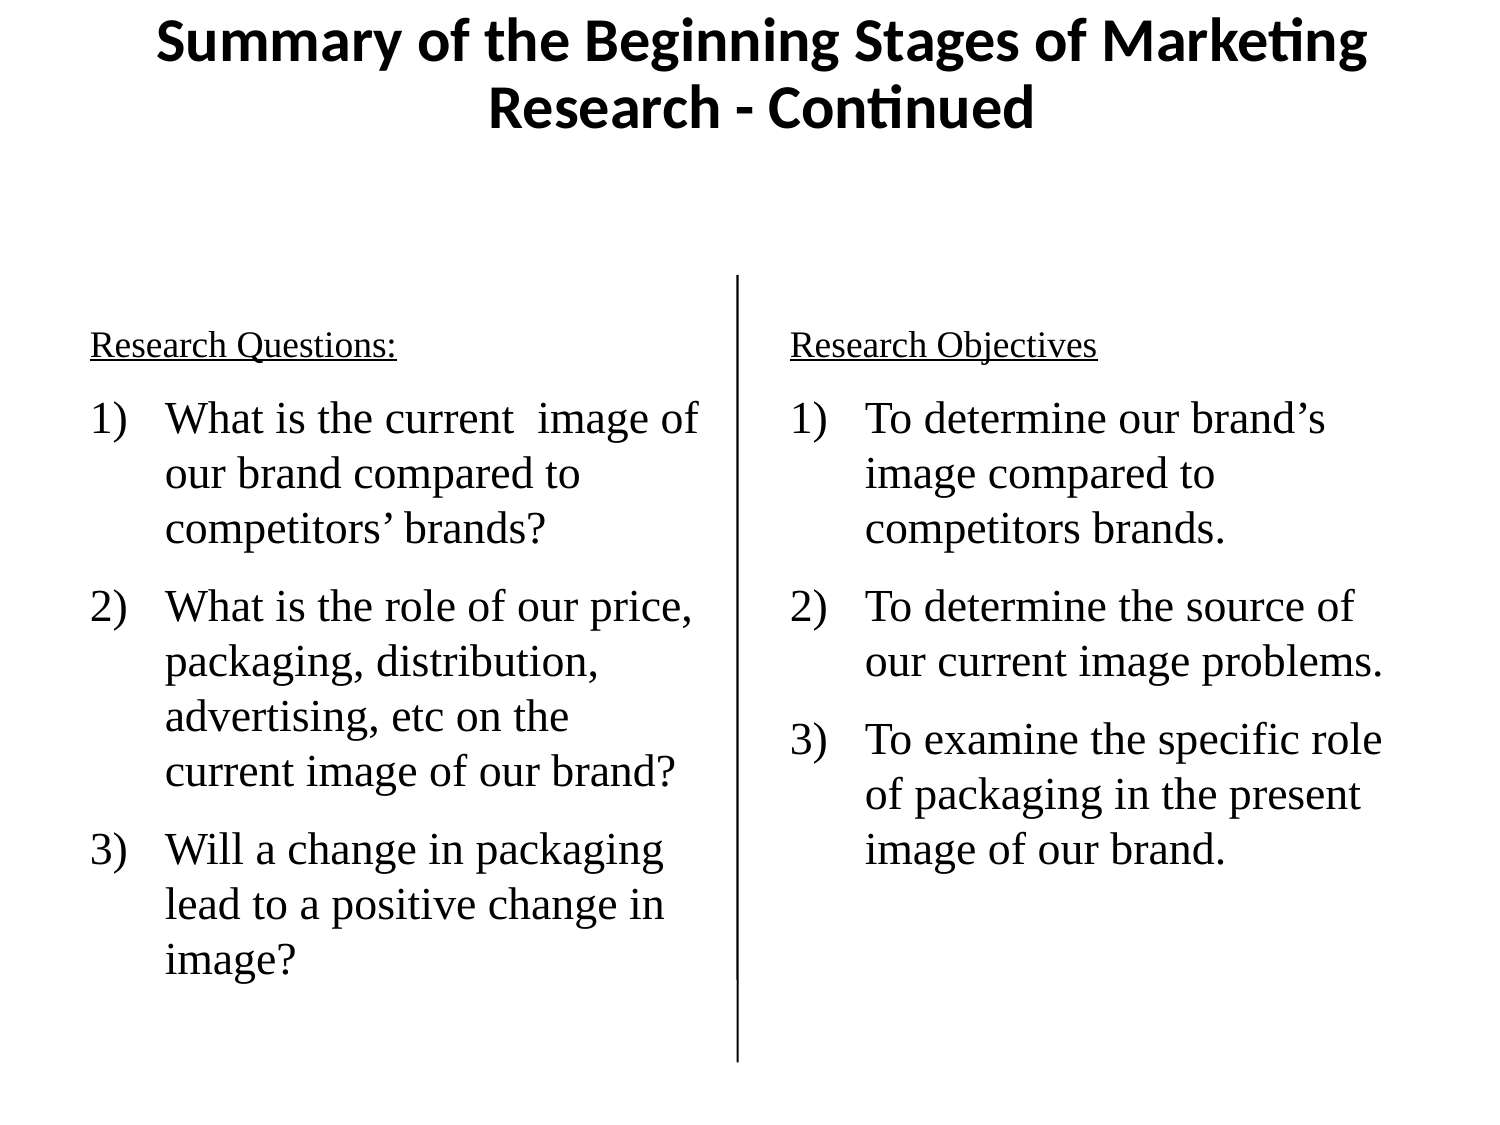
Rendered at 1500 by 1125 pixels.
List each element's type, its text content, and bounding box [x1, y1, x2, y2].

title Summary of the Beginning Stages of Marketing Research - Continued [125, 0, 1400, 150]
text_box Research Questions: What is the current image of our brand compared to competitors’ brands? What is the role of our price, packaging, distribution, advertising, etc on the current image of our brand? Will a change in packaging lead to a positive change in image? [75, 312, 725, 991]
text_box Research Objectives To determine our brand’s image compared to competitors brands. To determine the source of our current image problems. To examine the specific role of packaging in the present image of our brand. [774, 312, 1425, 881]
